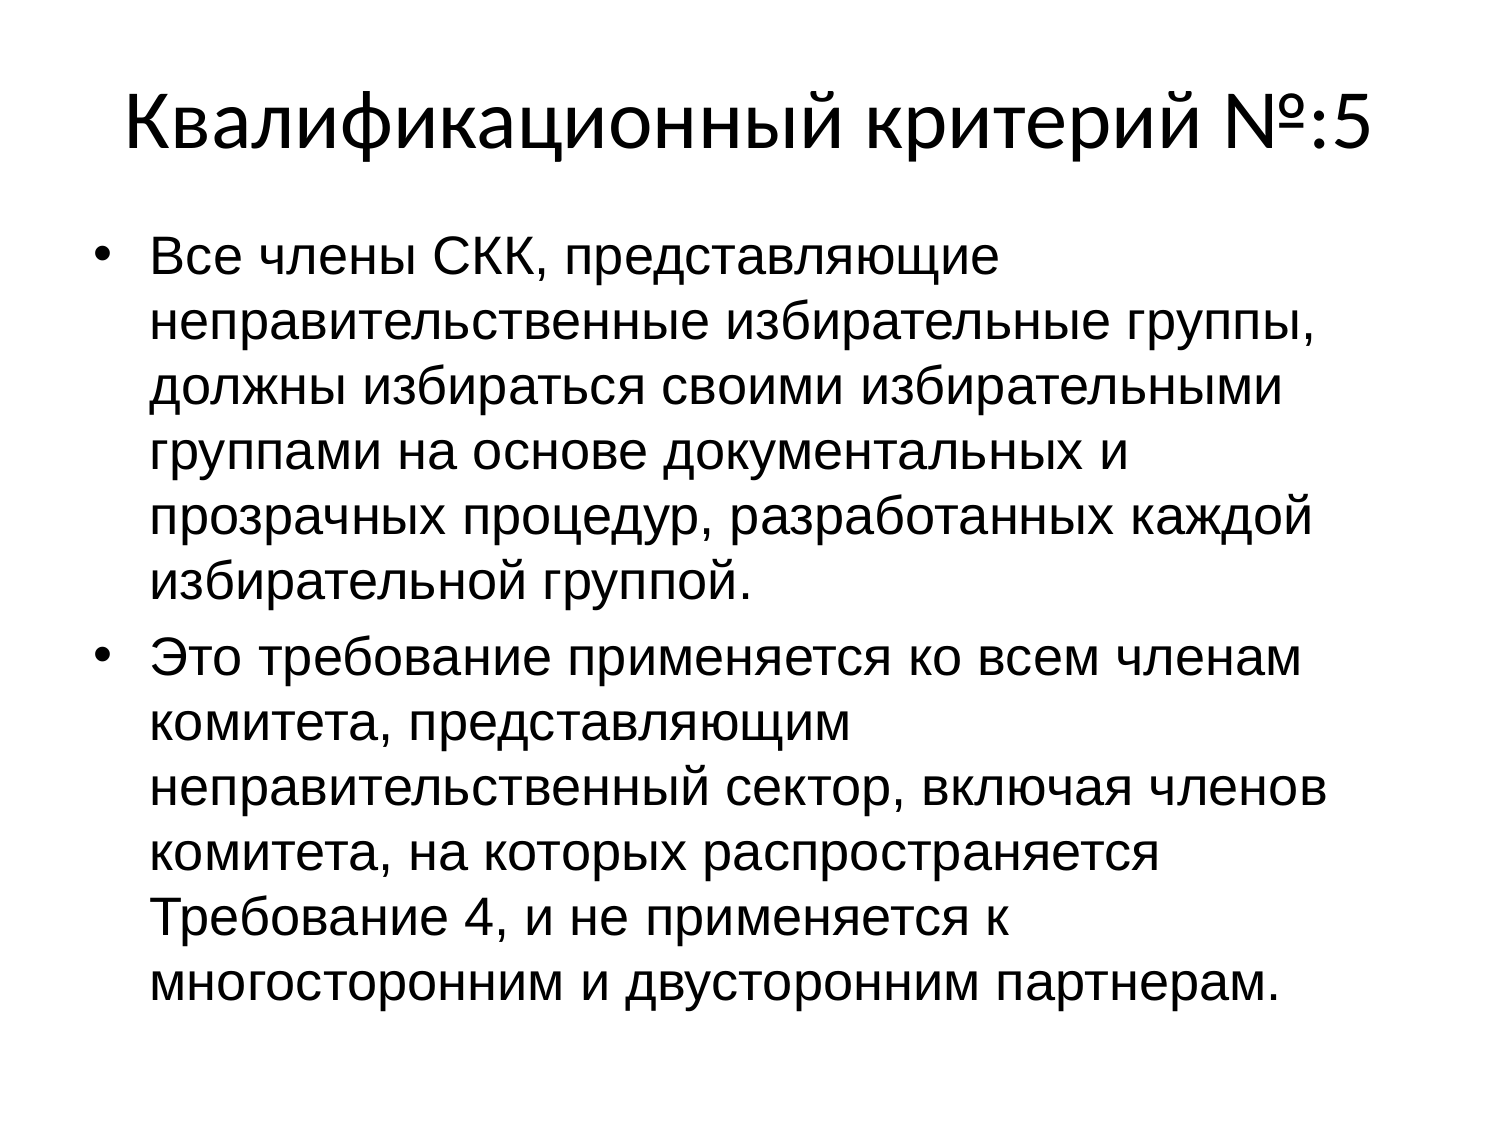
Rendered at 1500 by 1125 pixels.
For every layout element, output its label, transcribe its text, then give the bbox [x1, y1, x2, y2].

list Все члены СКК, представляющие неправительственные избирательные группы, должны избираться своими избирательными группами на основе документальных и прозрачных процедур, разработанных каждой избирательной группой. Это требование применяется ко всем членам комитета, представляющим неправительственный сектор, включая членов комитета, на которых распространяется Требование 4, и не применяется к многосторонним и двусторонним партнерам. [78, 213, 1429, 1085]
title Квалификационный критерий №:5 [75, 45, 1425, 185]
